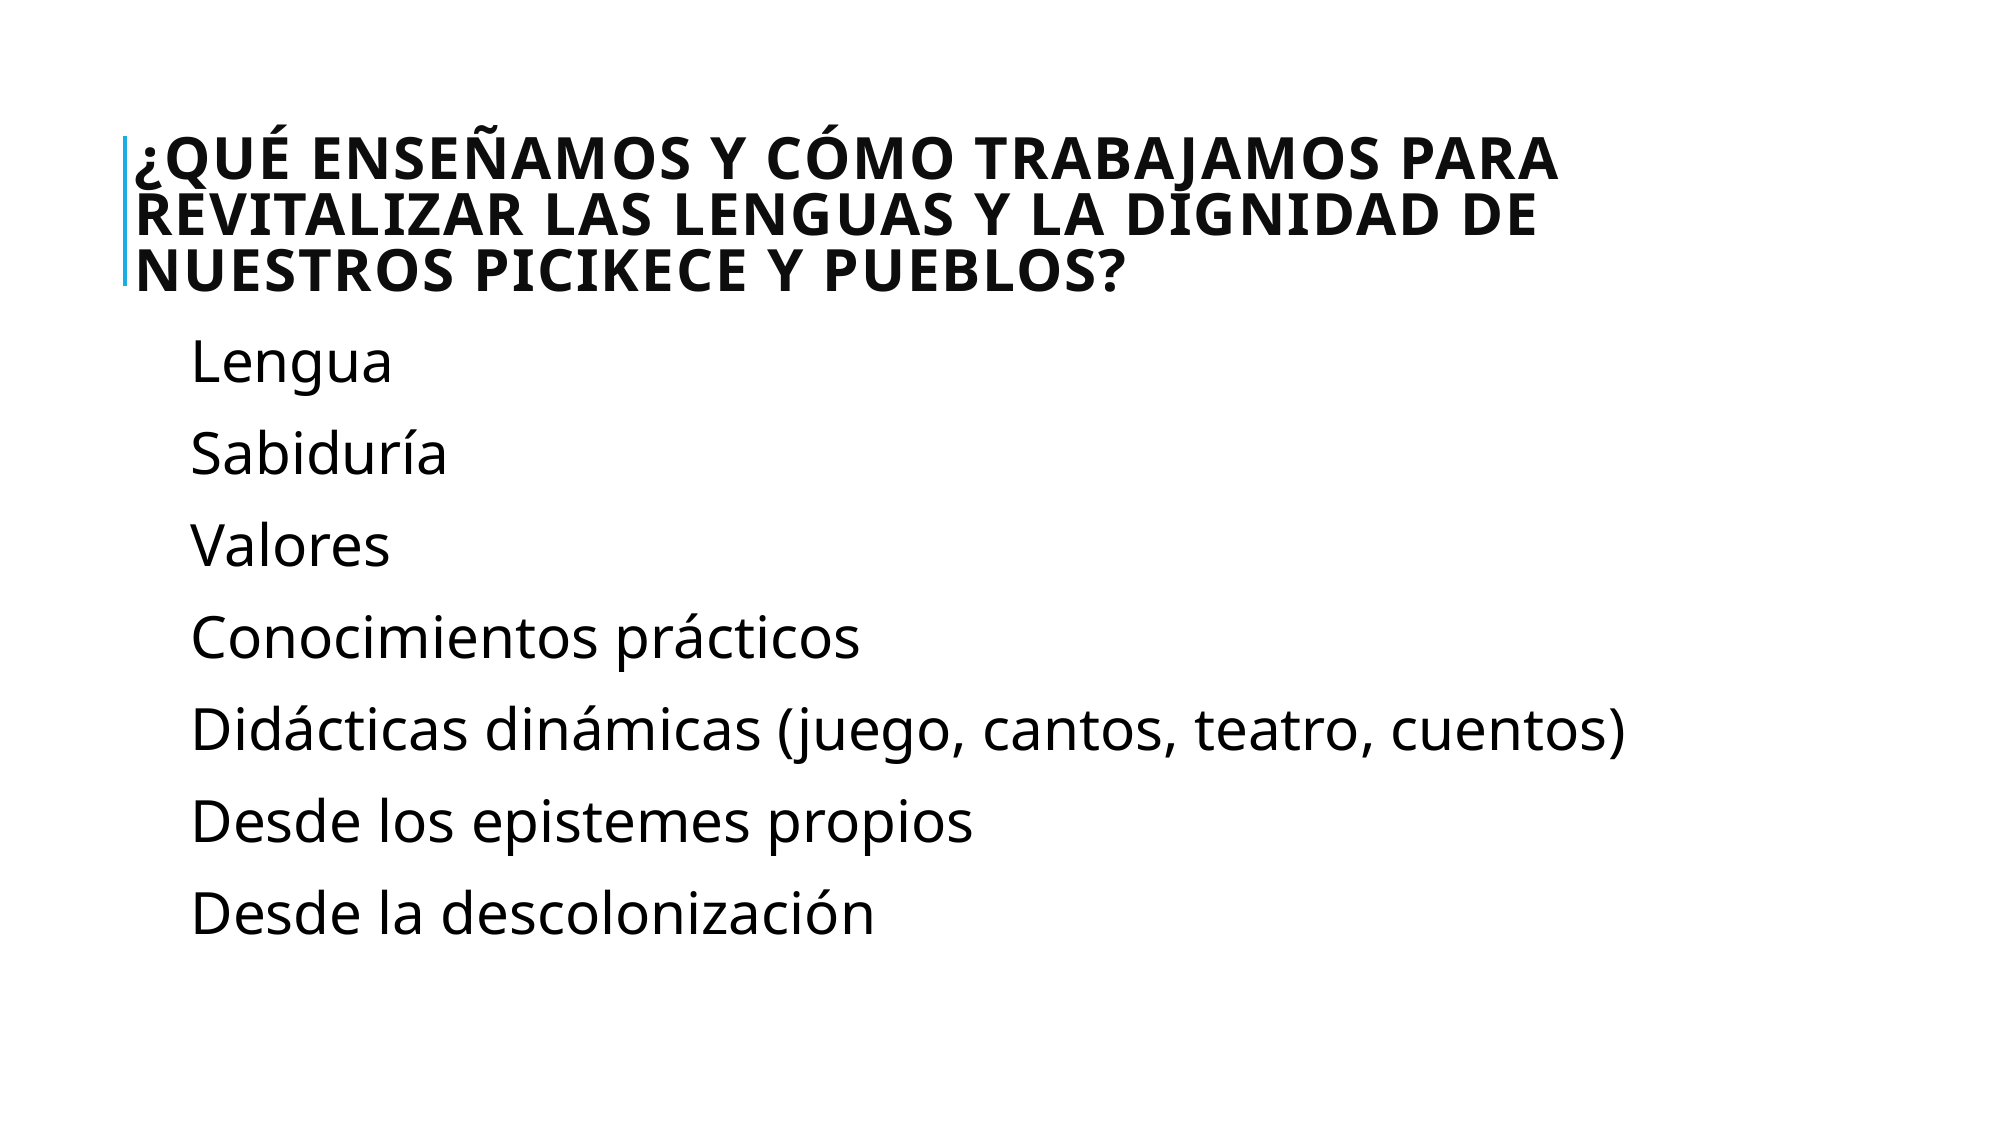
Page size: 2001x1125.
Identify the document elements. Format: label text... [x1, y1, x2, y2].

list Lengua Sabiduría Valores Conocimientos prácticos Didácticas dinámicas (juego, cantos, teatro, cuentos) Desde los epistemes propios Desde la descolonización [168, 324, 1763, 1035]
title ¿Qué enseñamos y Cómo trabajamos para revitalizar las lenguas y la dignidad de nuestros picikece y pueblos? [119, 96, 1894, 342]
